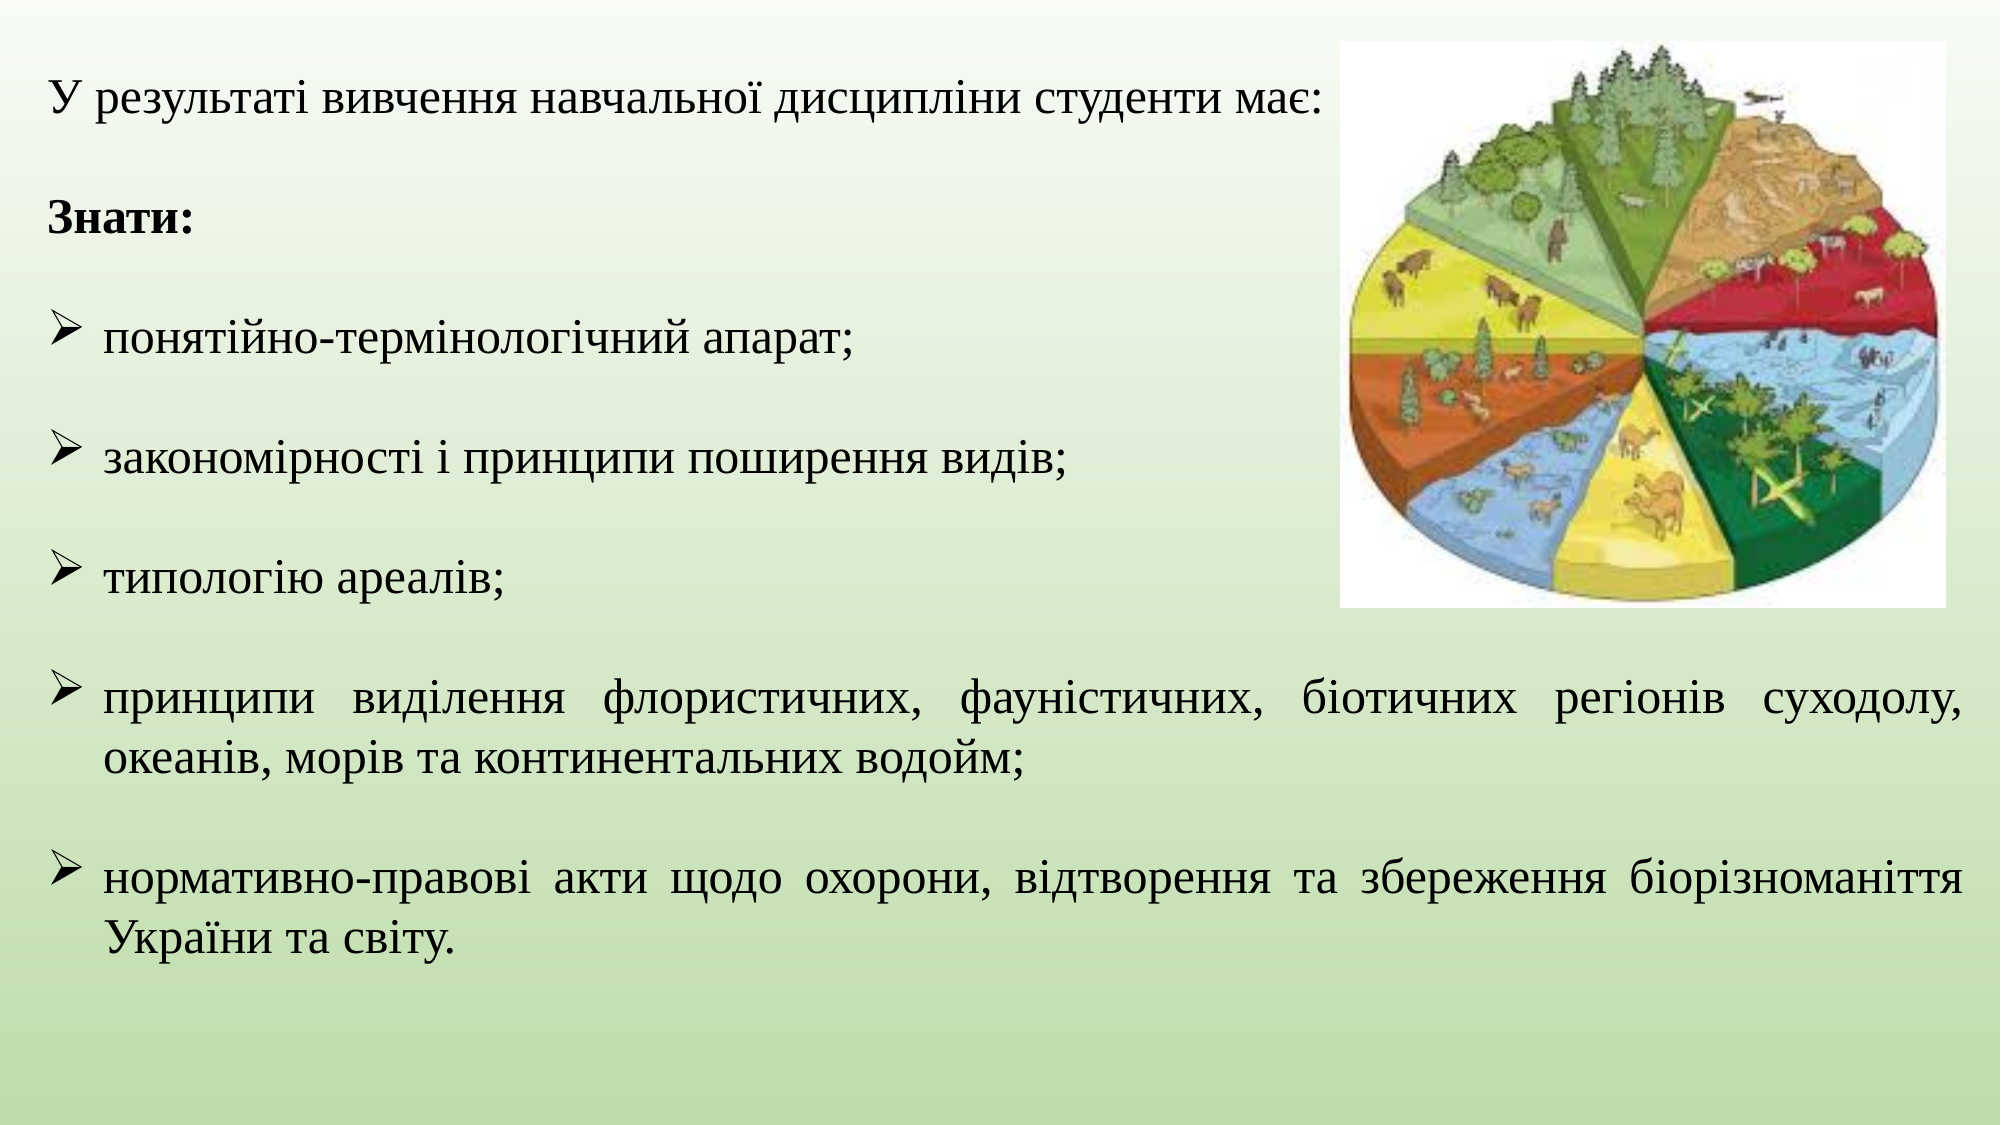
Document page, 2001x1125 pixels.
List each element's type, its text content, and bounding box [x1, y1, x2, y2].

text_box У результаті вивчення навчальної дисципліни студенти має: Знати: понятійно-термінологічний апарат; закономірності і принципи поширення видів; типологію ареалів; принципи виділення флористичних, фауністичних, біотичних регіонів суходолу, океанів, морів та континентальних водойм; нормативно-правові акти щодо охорони, відтворення та збереження біорізноманіття України та світу. [32, 56, 1979, 972]
picture [1340, 41, 1946, 608]
